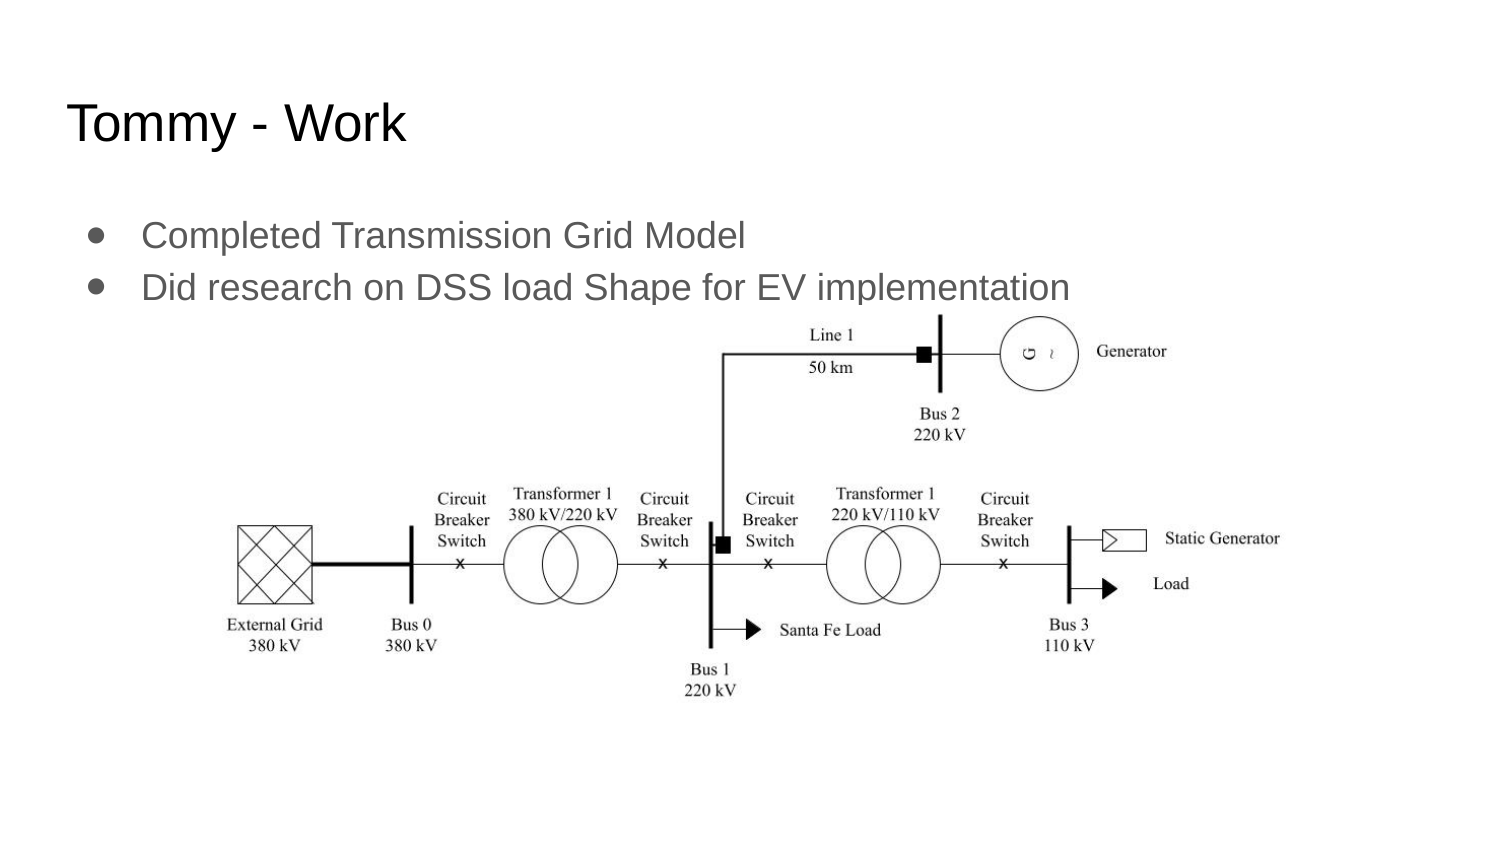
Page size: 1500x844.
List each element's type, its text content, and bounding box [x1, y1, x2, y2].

title Tommy - Work [51, 72, 1449, 167]
picture [141, 305, 1359, 784]
list Completed Transmission Grid Model Did research on DSS load Shape for EV implementation [51, 189, 1449, 750]
